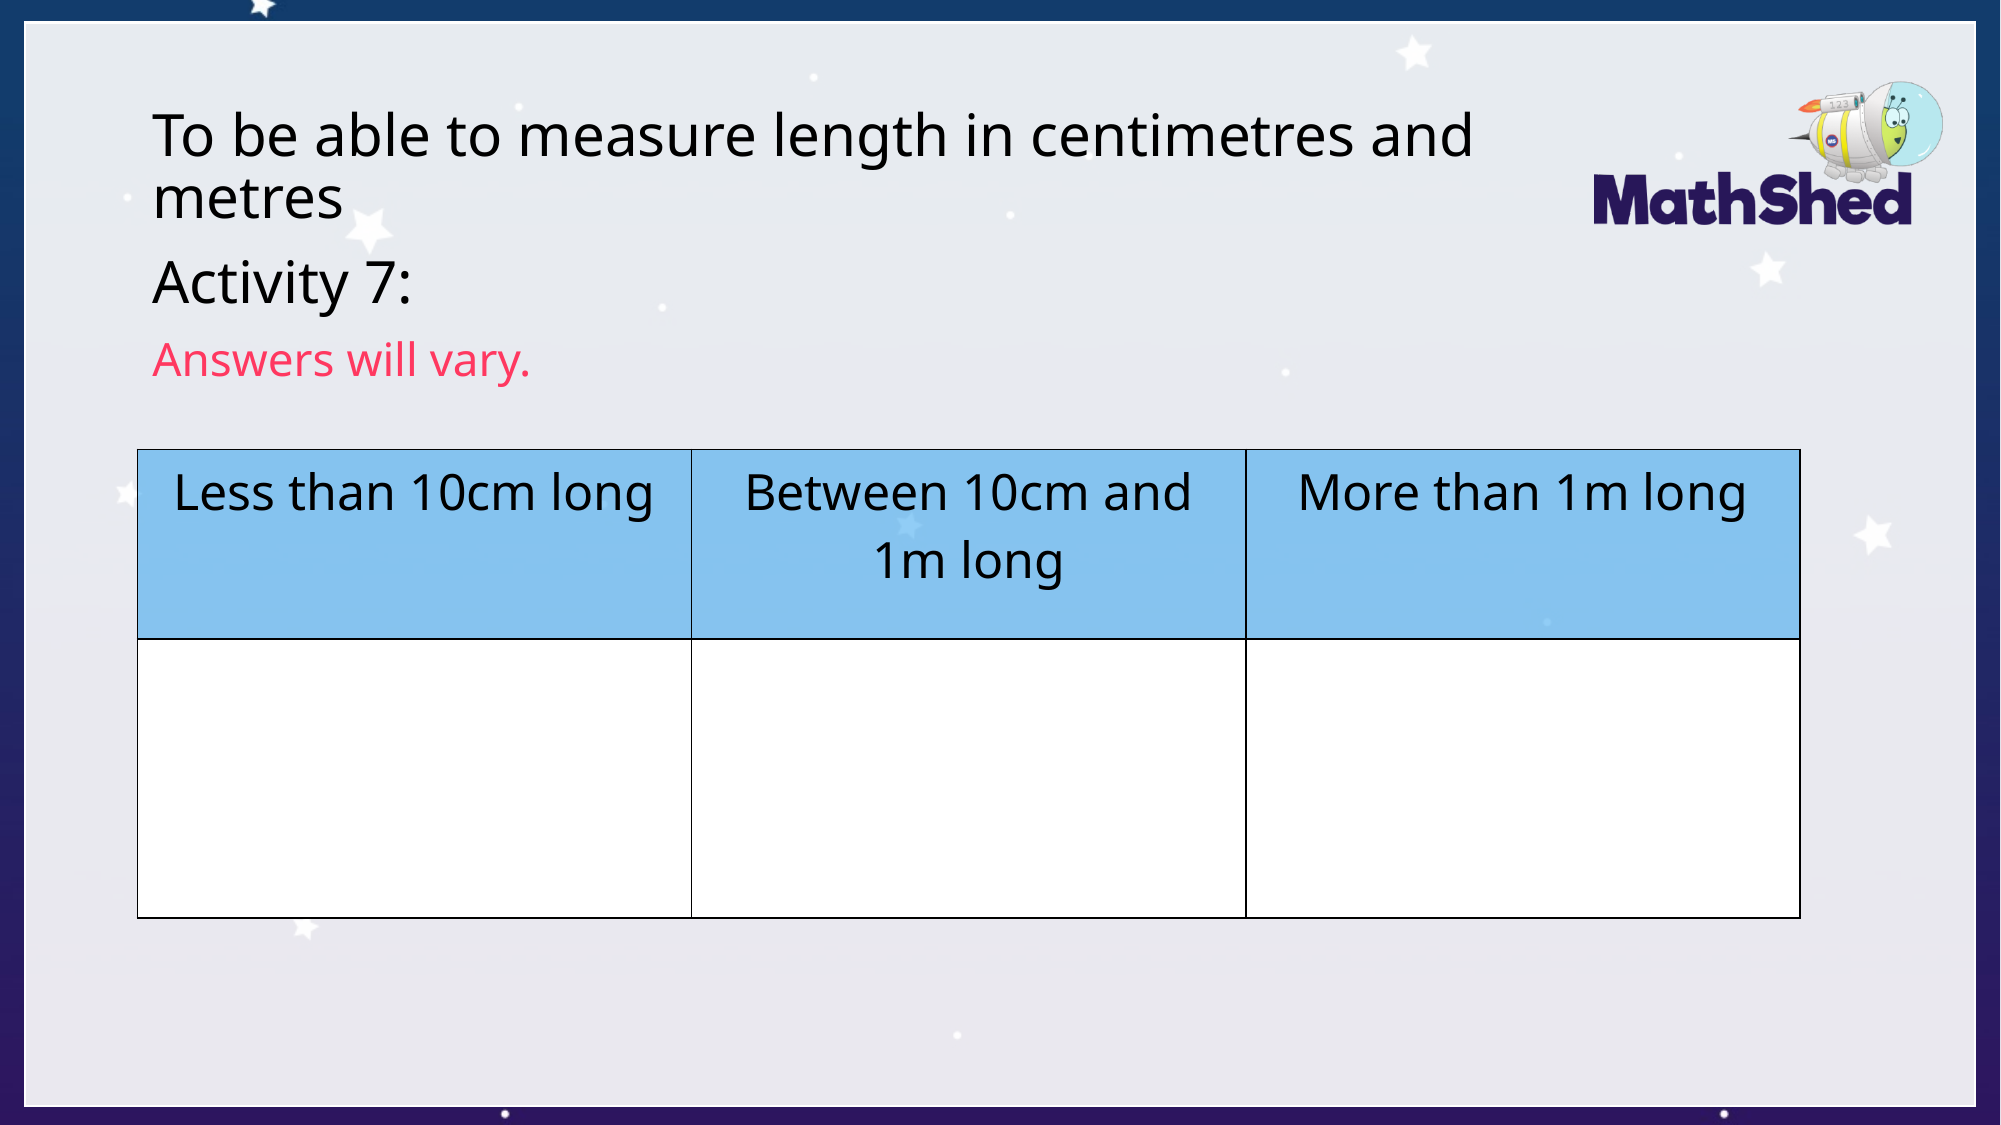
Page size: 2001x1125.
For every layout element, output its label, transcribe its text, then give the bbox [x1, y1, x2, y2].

table_cell [1247, 640, 1799, 917]
table_header More than 1m long [1247, 450, 1799, 638]
table_header Between 10cm and 1m long [692, 450, 1245, 638]
table_cell [692, 640, 1245, 917]
list Activity 7: Answers will vary. [137, 245, 1893, 960]
title To be able to measure length in centimetres and metres [137, 59, 1578, 245]
table_cell [138, 640, 691, 917]
picture [0, 0, 2001, 1125]
table_header Less than 10cm long [138, 450, 691, 638]
